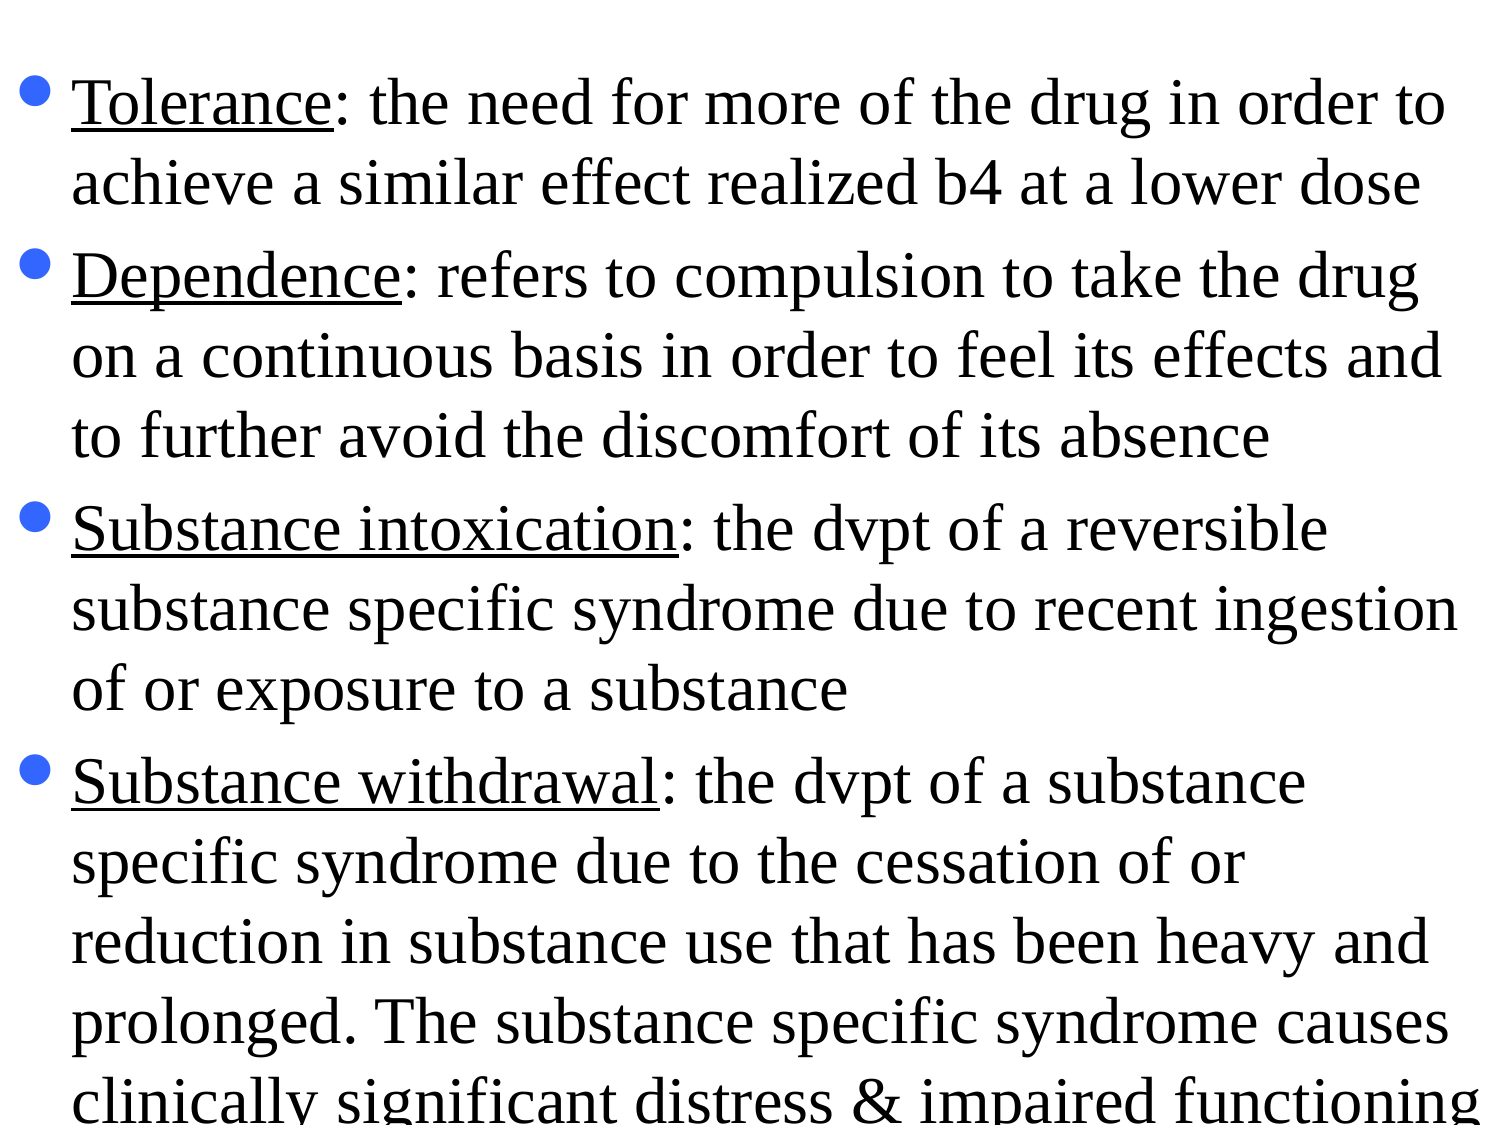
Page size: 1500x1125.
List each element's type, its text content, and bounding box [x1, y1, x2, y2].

list Tolerance: the need for more of the drug in order to achieve a similar effect realized b4 at a lower dose Dependence: refers to compulsion to take the drug on a continuous basis in order to feel its effects and to further avoid the discomfort of its absence Substance intoxication: the dvpt of a reversible substance specific syndrome due to recent ingestion of or exposure to a substance Substance withdrawal: the dvpt of a substance specific syndrome due to the cessation of or reduction in substance use that has been heavy and prolonged. The substance specific syndrome causes clinically significant distress & impaired functioning [0, 49, 1500, 1125]
